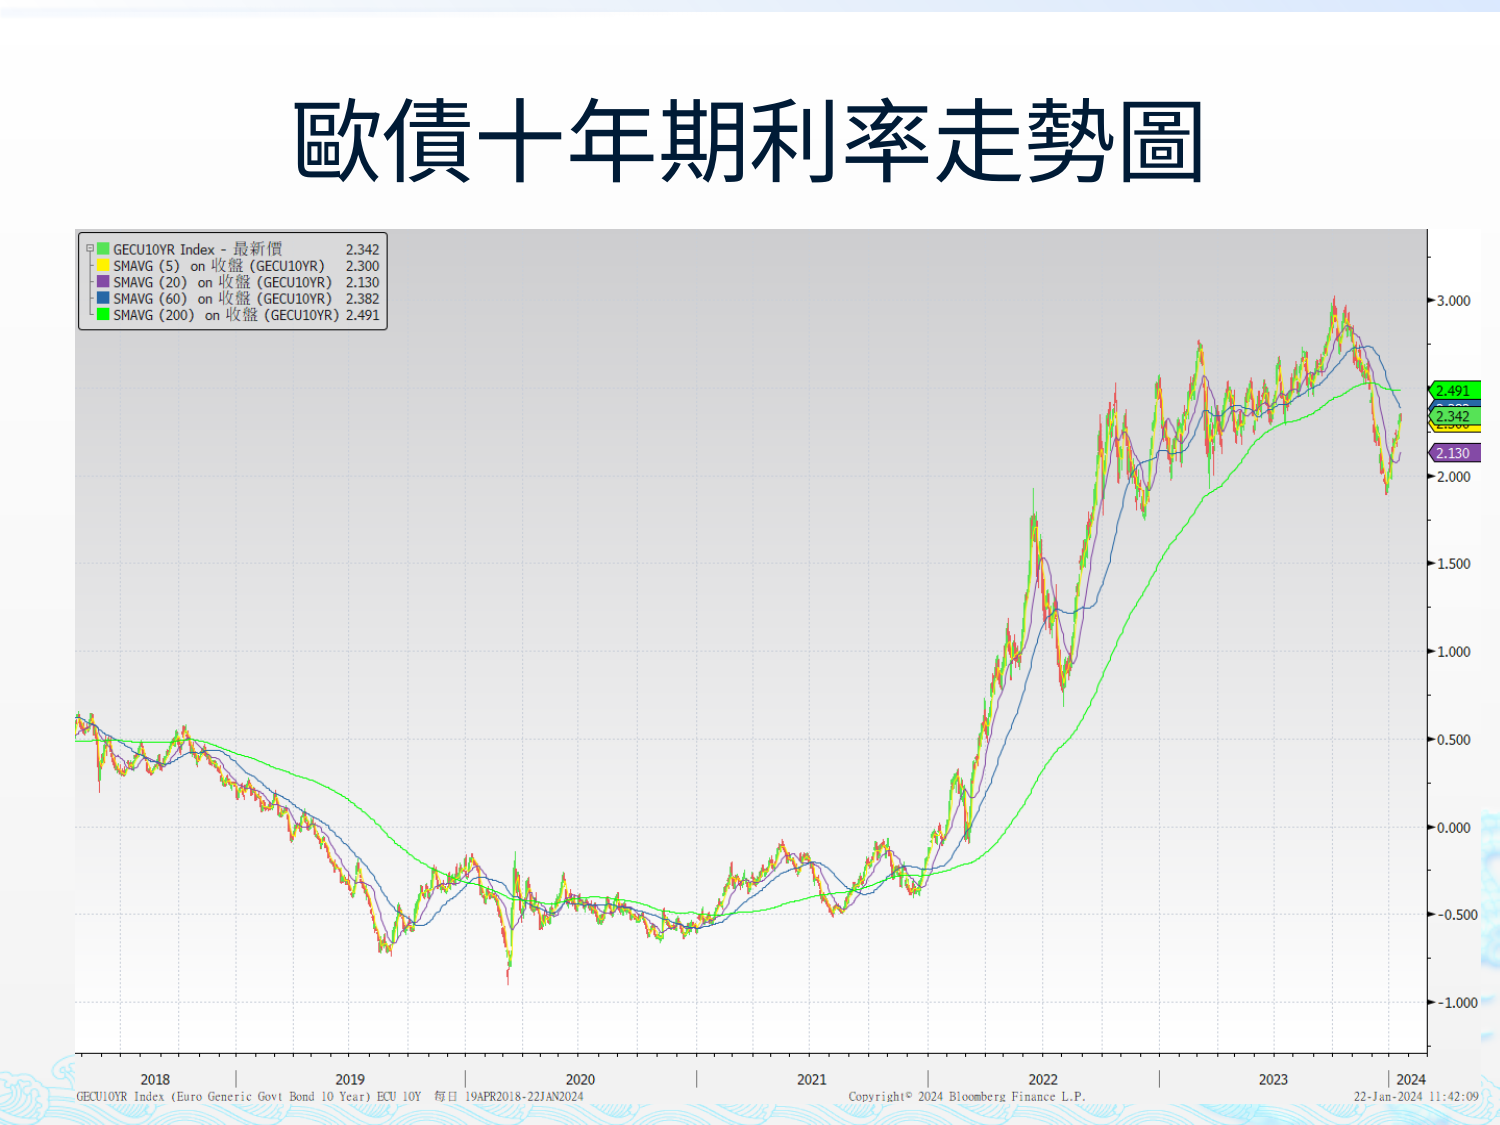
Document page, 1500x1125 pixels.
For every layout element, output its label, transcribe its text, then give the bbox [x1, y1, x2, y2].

title 歐債十年期利率走勢圖 [75, 45, 1425, 228]
picture [74, 228, 1482, 1104]
